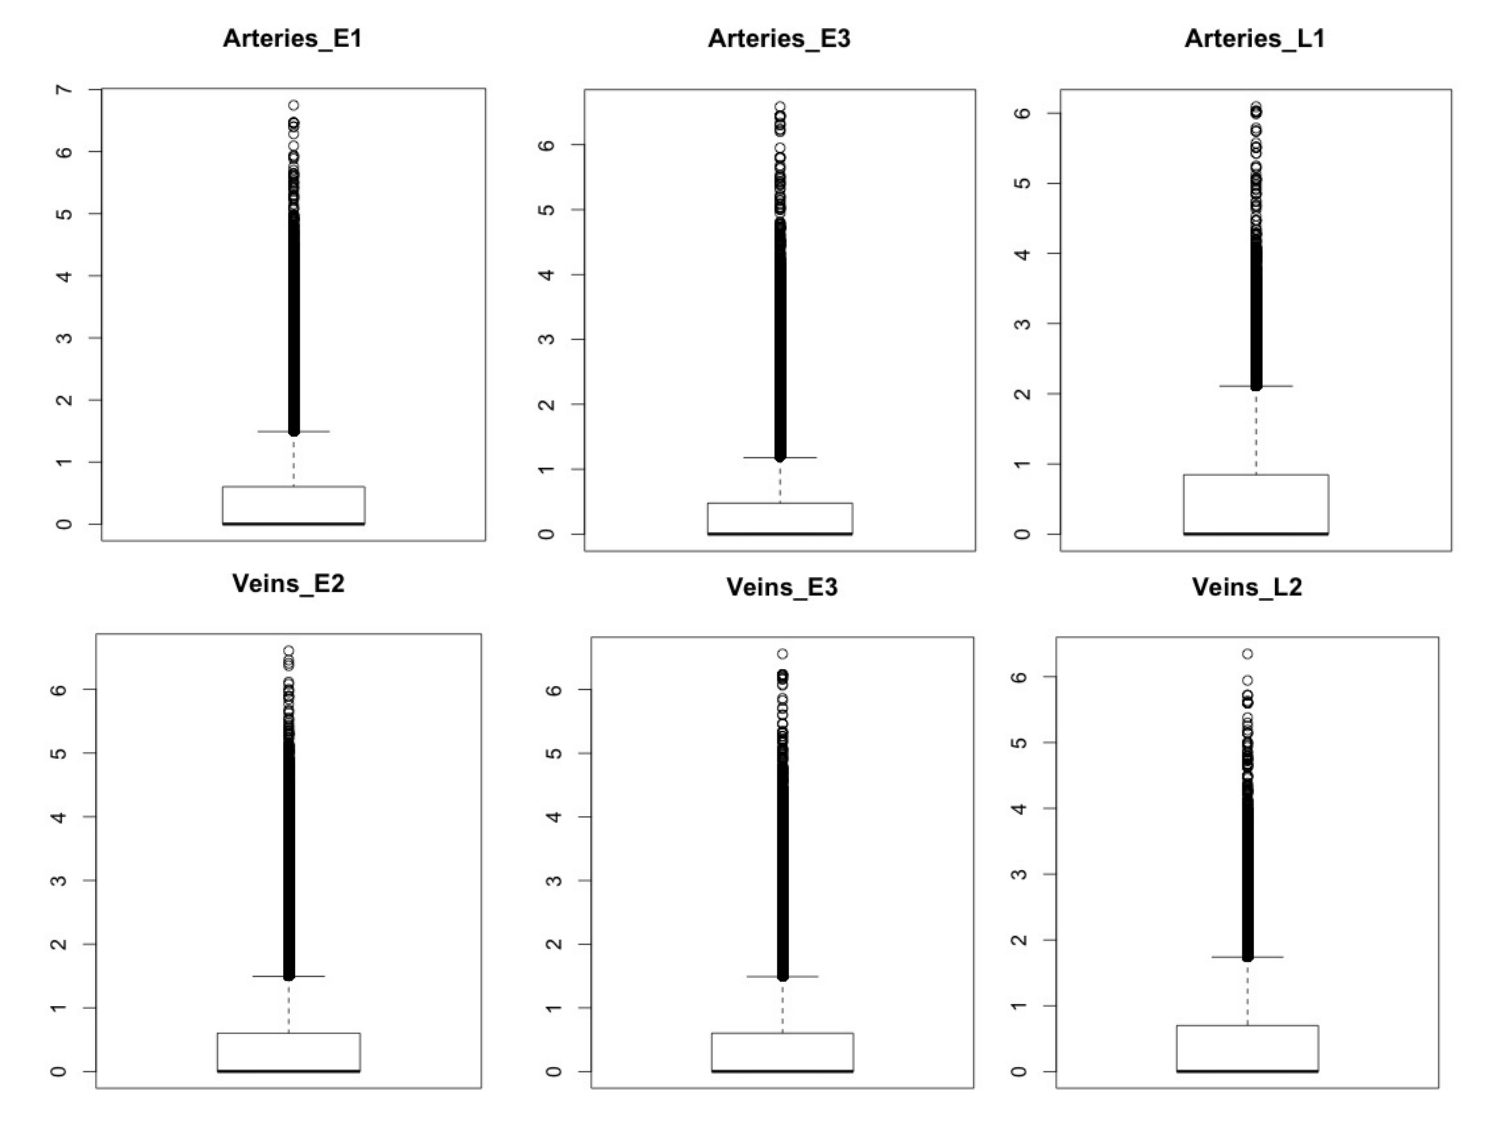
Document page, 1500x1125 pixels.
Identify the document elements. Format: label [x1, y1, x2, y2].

picture [40, 562, 493, 1099]
picture [521, 566, 988, 1099]
picture [521, 18, 1464, 563]
picture [998, 566, 1451, 1099]
picture [40, 18, 493, 553]
